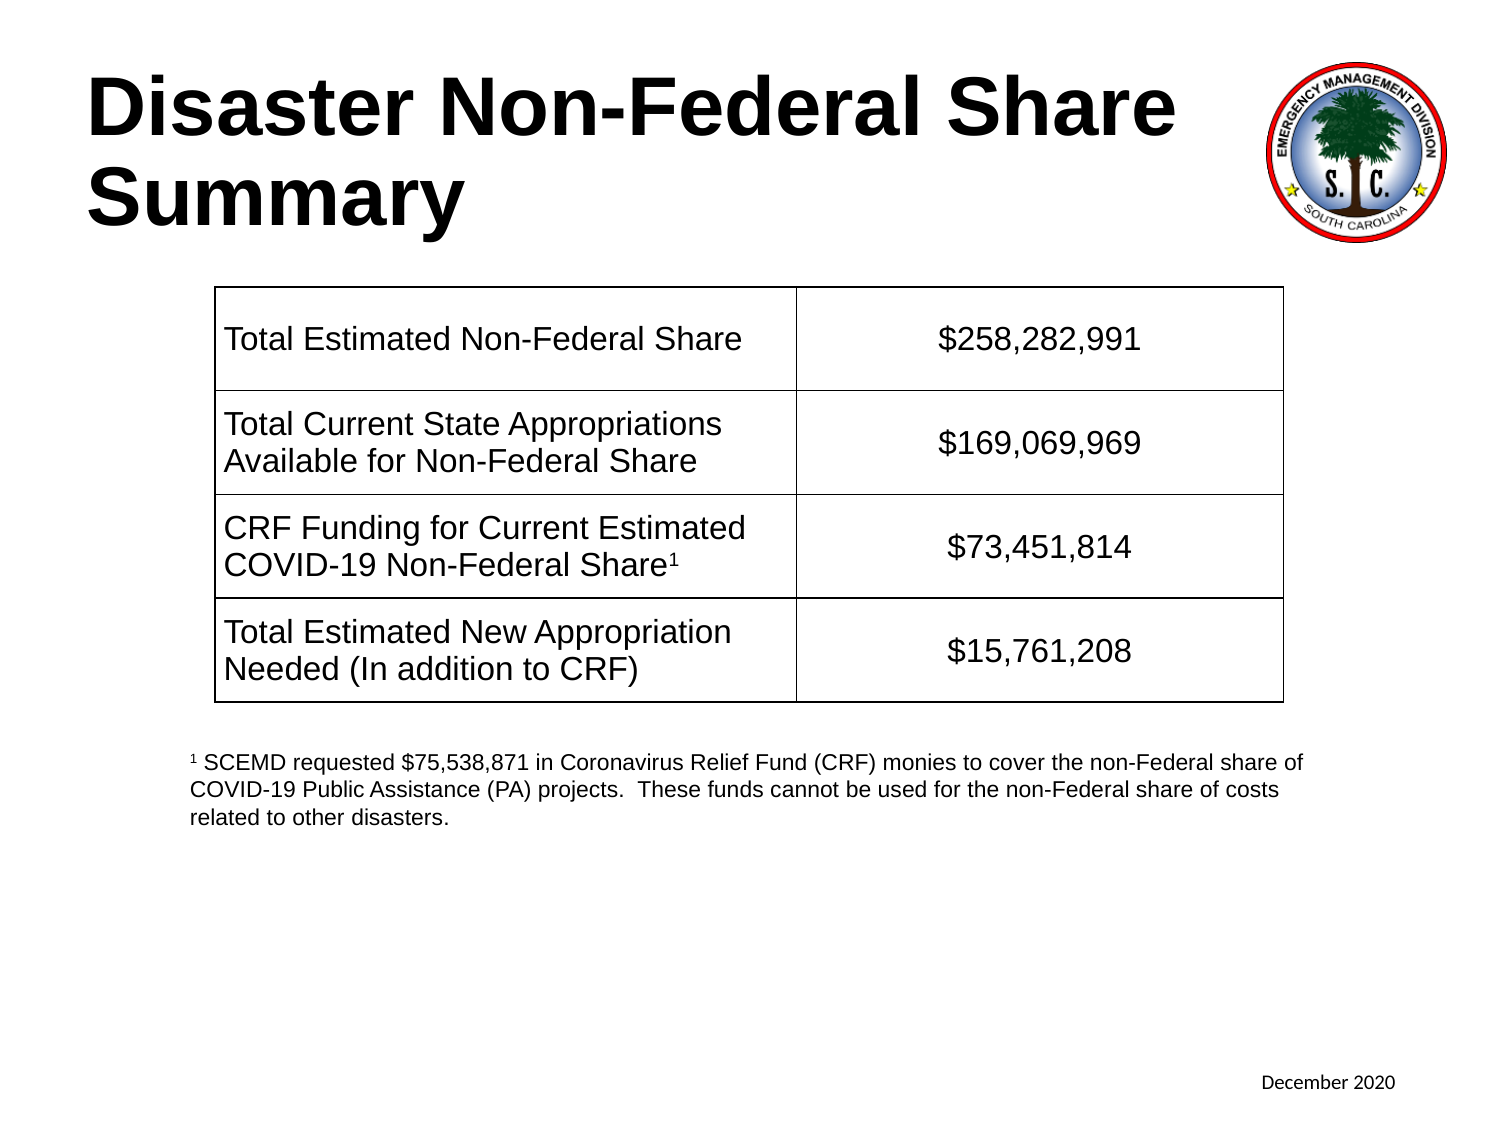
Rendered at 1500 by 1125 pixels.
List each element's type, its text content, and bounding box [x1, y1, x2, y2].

table_header Total Estimated Non-Federal Share [216, 288, 796, 390]
picture [1272, 62, 1447, 243]
text_box Disaster Non-Federal Share Summary [71, 44, 1272, 263]
table_cell $73,451,814 [797, 495, 1283, 597]
table_cell $169,069,969 [797, 391, 1283, 494]
table_cell Total Current State Appropriations Available for Non-Federal Share [216, 391, 796, 494]
text_box 1 SCEMD requested $75,538,871 in Coronavirus Relief Fund (CRF) monies to cover the non-Federal share of COVID-19 Public Assistance (PA) projects. These funds cannot be used for the non-Federal share of costs related to other disasters. [175, 740, 1326, 865]
table_cell Total Estimated New Appropriation Needed (In addition to CRF) [216, 599, 796, 701]
table_cell CRF Funding for Current Estimated COVID-19 Non-Federal Share1 [216, 495, 796, 597]
table_header $258,282,991 [797, 288, 1283, 390]
text_box December 2020 [1242, 1061, 1411, 1101]
table_cell $15,761,208 [797, 599, 1283, 701]
